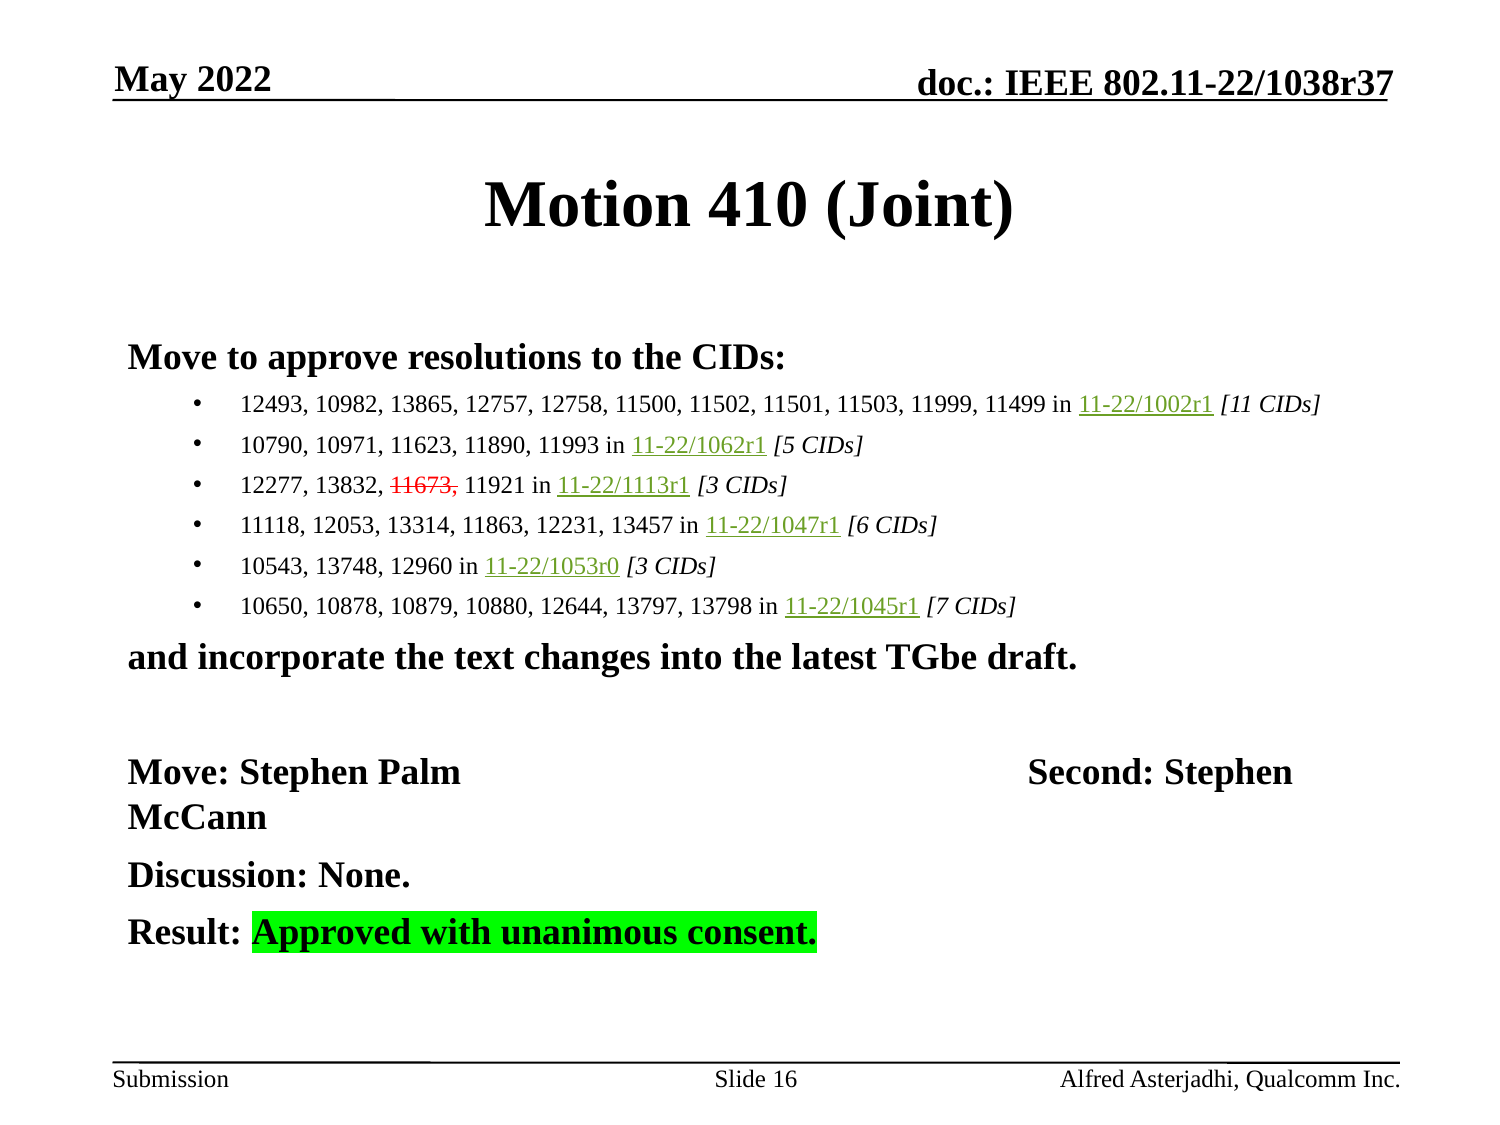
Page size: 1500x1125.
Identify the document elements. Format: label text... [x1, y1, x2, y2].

title Motion 410 (Joint) [112, 112, 1388, 288]
list Move to approve resolutions to the CIDs: 12493, 10982, 13865, 12757, 12758, 11500, 11502, 11501, 11503, 11999, 11499 in 11-22/1002r1 [11 CIDs] 10790, 10971, 11623, 11890, 11993 in 11-22/1062r1 [5 CIDs] 12277, 13832, 11673, 11921 in 11-22/1113r1 [3 CIDs] 11118, 12053, 13314, 11863, 12231, 13457 in 11-22/1047r1 [6 CIDs] 10543, 13748, 12960 in 11-22/1053r0 [3 CIDs] 10650, 10878, 10879, 10880, 12644, 13797, 13798 in 11-22/1045r1 [7 CIDs] and incorporate the text changes into the latest TGbe draft. Move: Stephen Palm Second: Stephen McCann Discussion: None. Result: Approved with unanimous consent. [112, 324, 1388, 1063]
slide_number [114, 54, 423, 100]
slide_number Slide 16 [712, 1061, 800, 1123]
footer Alfred Asterjadhi, Qualcomm Inc. [878, 1061, 1402, 1093]
